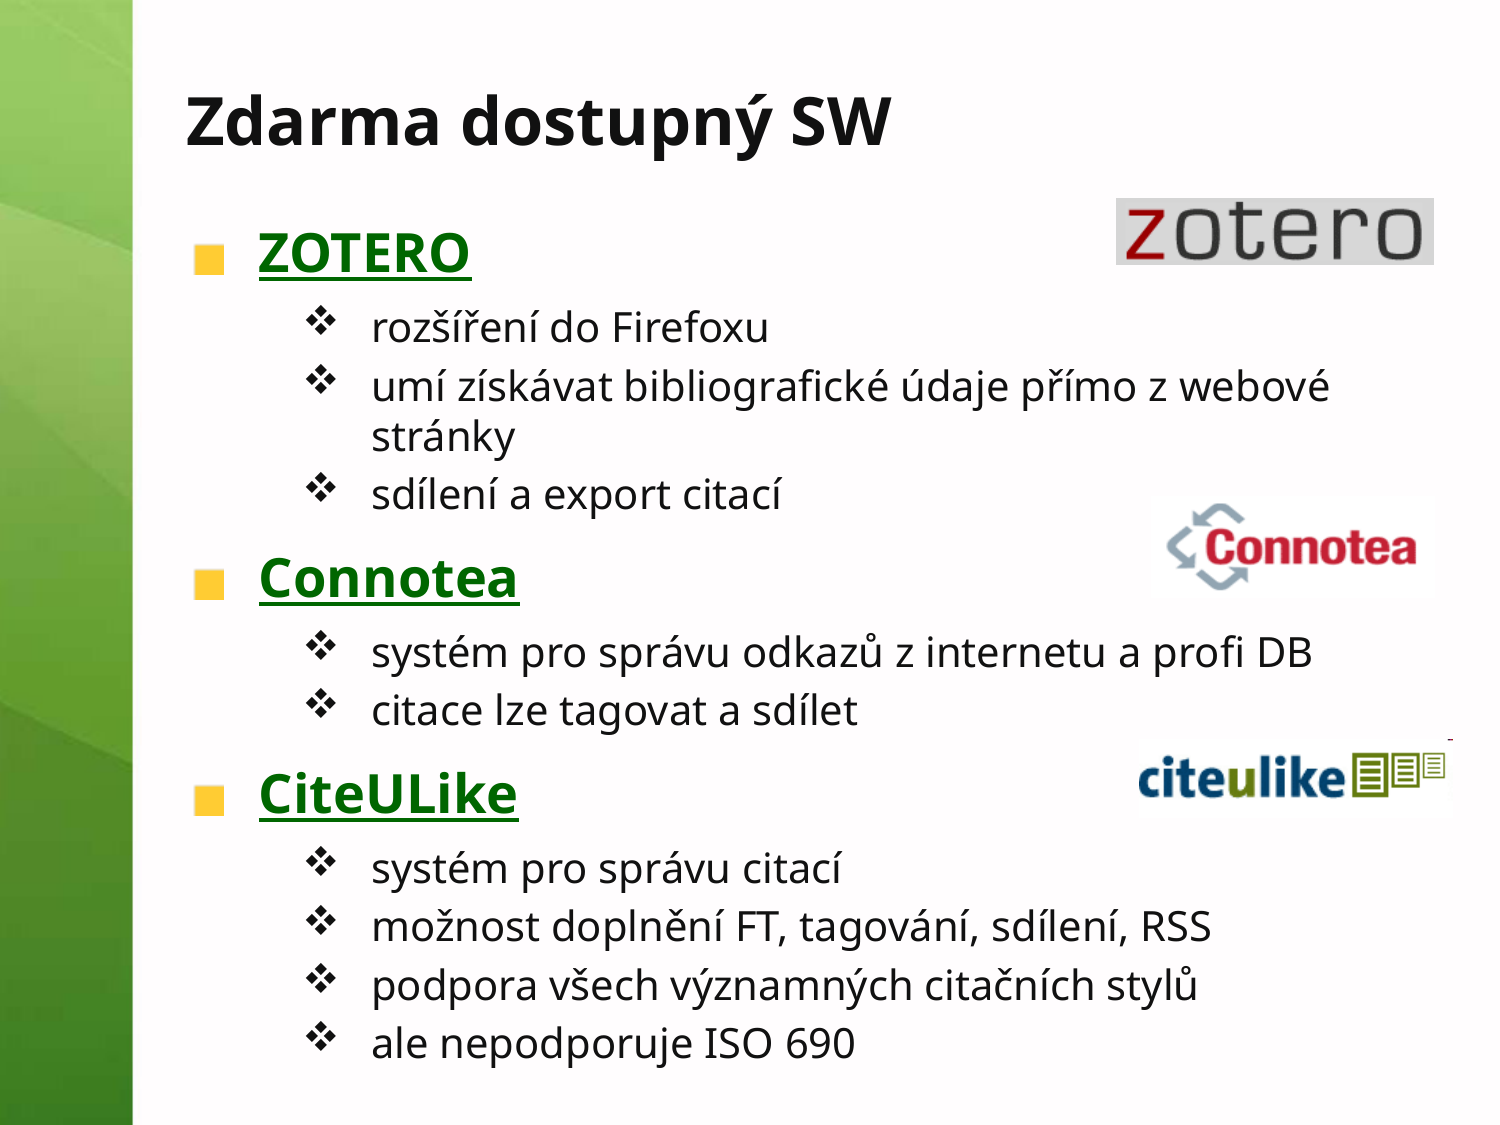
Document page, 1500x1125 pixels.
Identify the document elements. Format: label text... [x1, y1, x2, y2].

picture [0, 0, 1500, 1125]
list ZOTERO rozšíření do Firefoxu umí získávat bibliografické údaje přímo z webové stránky sdílení a export citací Connotea systém pro správu odkazů z internetu a profi DB citace lze tagovat a sdílet CiteULike systém pro správu citací možnost doplnění FT, tagování, sdílení, RSS podpora všech významných citačních stylů ale nepodporuje ISO 690 [170, 196, 1483, 1095]
title Zdarma dostupný SW [170, 77, 1448, 162]
